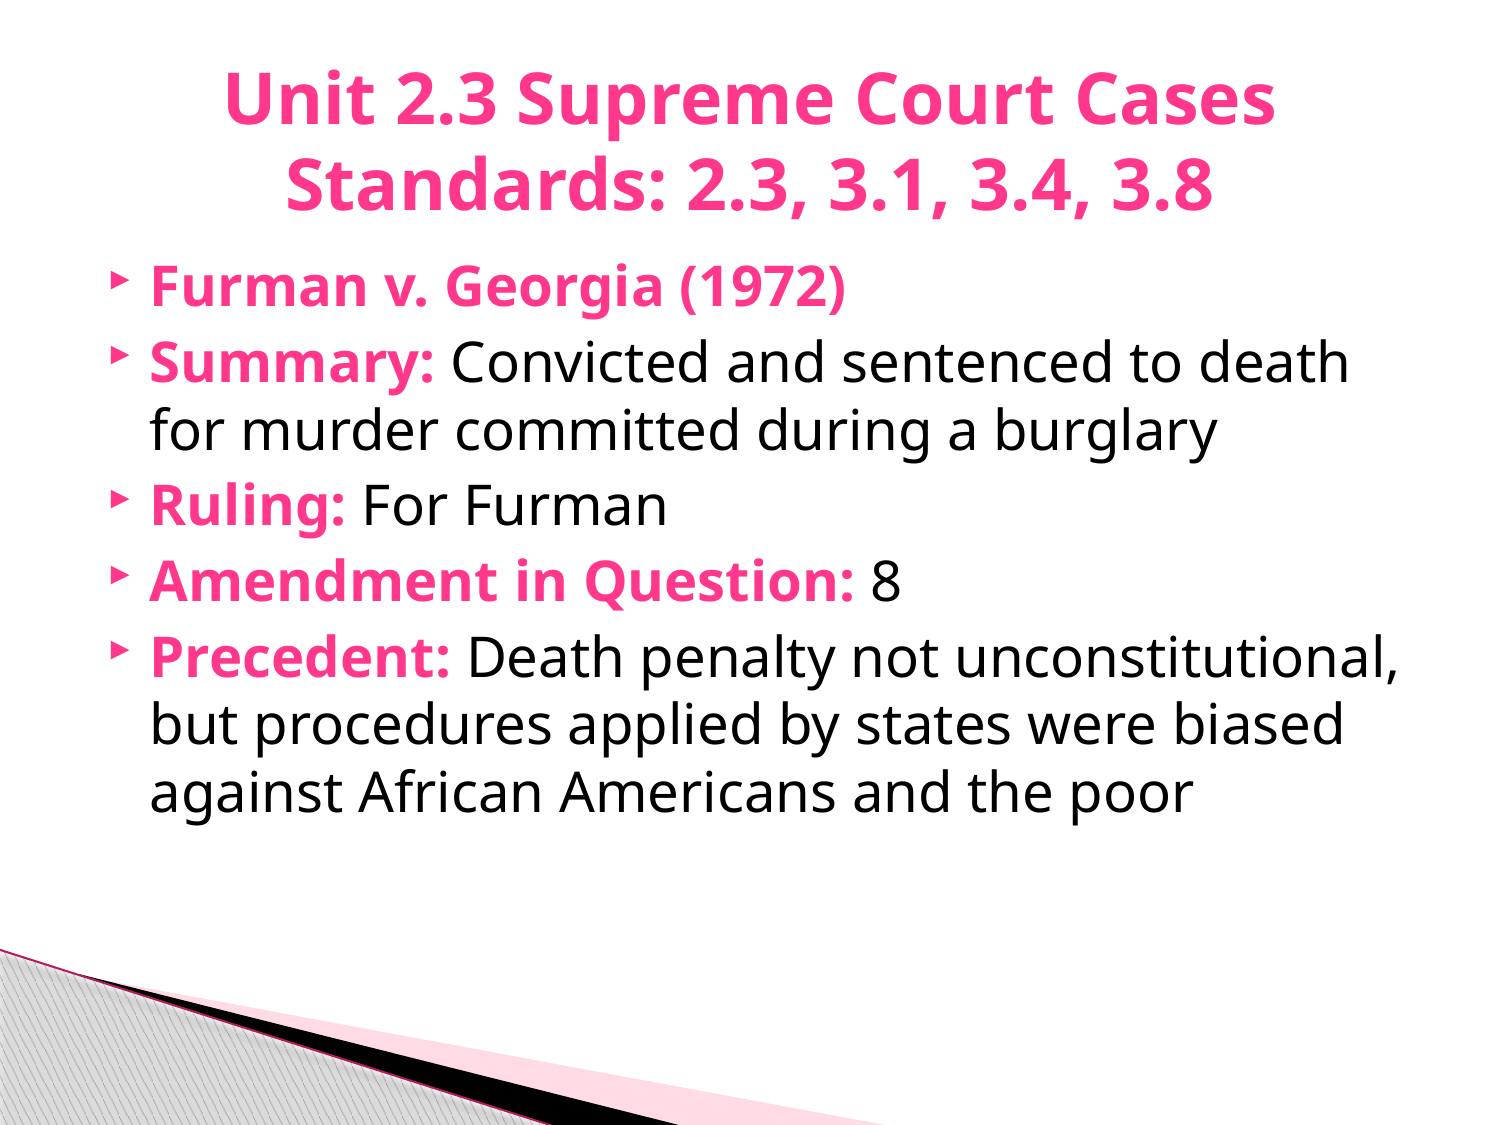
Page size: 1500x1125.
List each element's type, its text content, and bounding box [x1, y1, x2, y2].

list Furman v. Georgia (1972) Summary: Convicted and sentenced to death for murder committed during a burglary Ruling: For Furman Amendment in Question: 8 Precedent: Death penalty not unconstitutional, but procedures applied by states were biased against African Americans and the poor [75, 243, 1425, 986]
title Unit 2.3 Supreme Court Cases Standards: 2.3, 3.1, 3.4, 3.8 [75, 45, 1425, 233]
